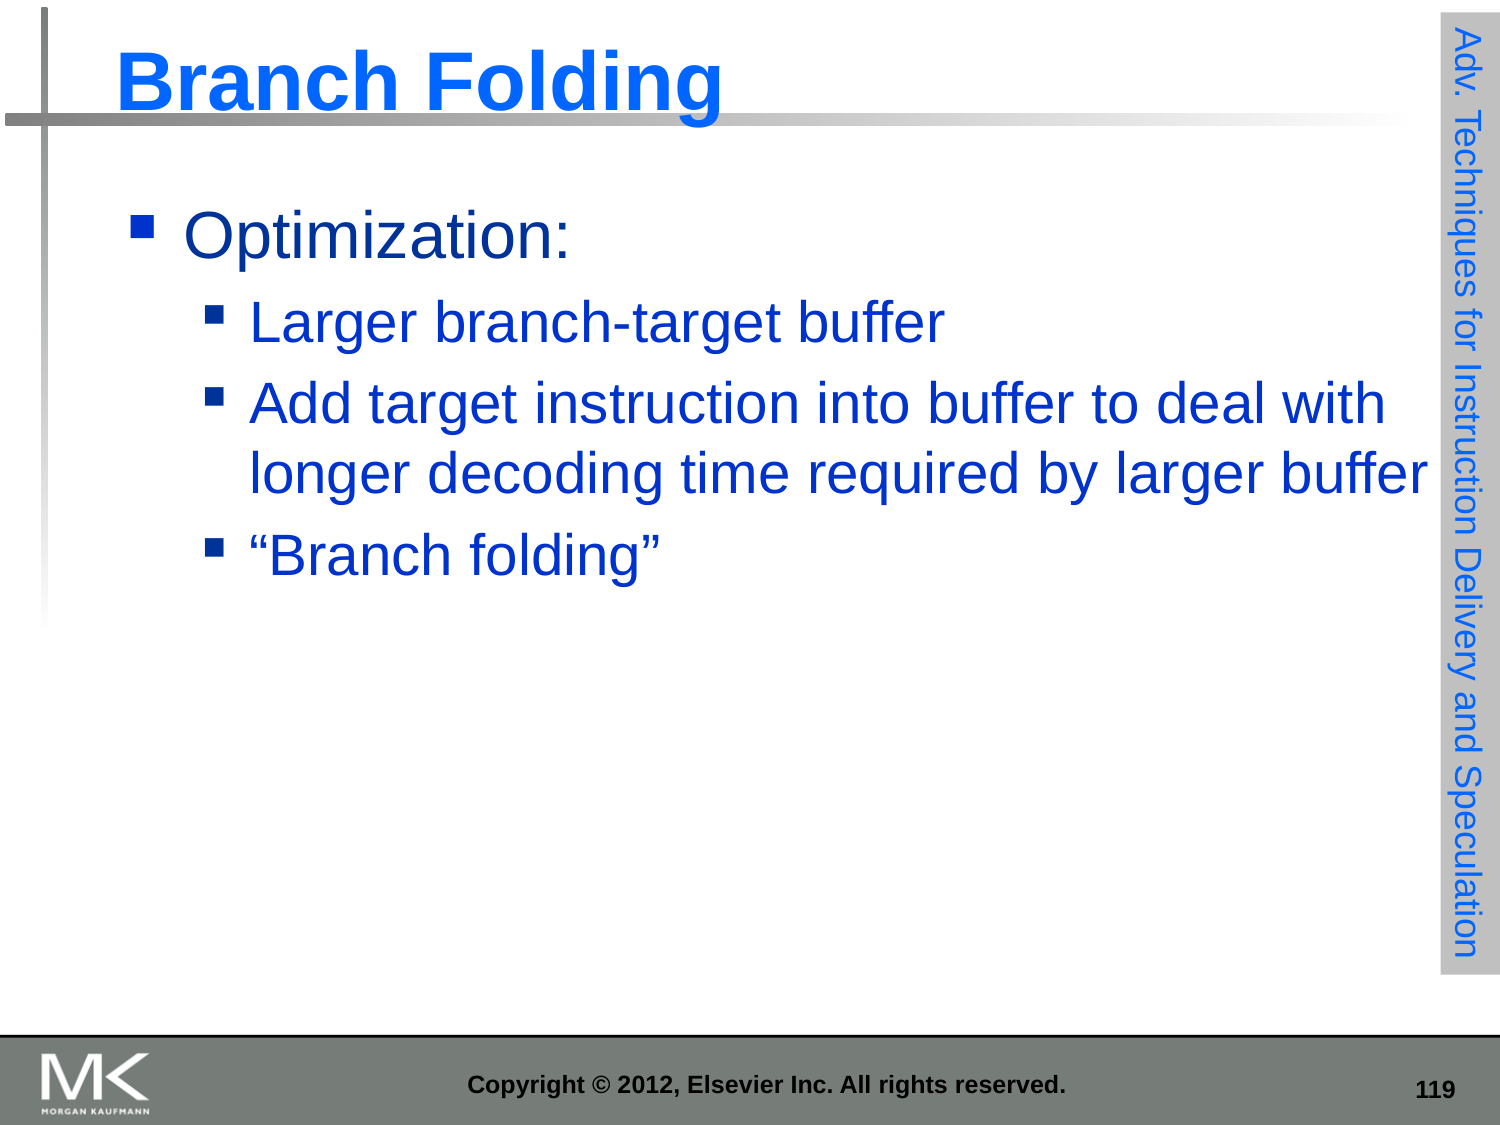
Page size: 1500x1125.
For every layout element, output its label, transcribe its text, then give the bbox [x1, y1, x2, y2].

list Optimization: Larger branch-target buffer Add target instruction into buffer to deal with longer decoding time required by larger buffer “Branch folding” [111, 184, 1470, 1024]
title Branch Folding [100, 18, 1460, 135]
footer Copyright © 2012, Elsevier Inc. All rights reserved. [170, 1046, 1365, 1106]
text_box Adv. Techniques for Instruction Delivery and Speculation [1440, 12, 1500, 975]
picture [29, 1046, 160, 1123]
